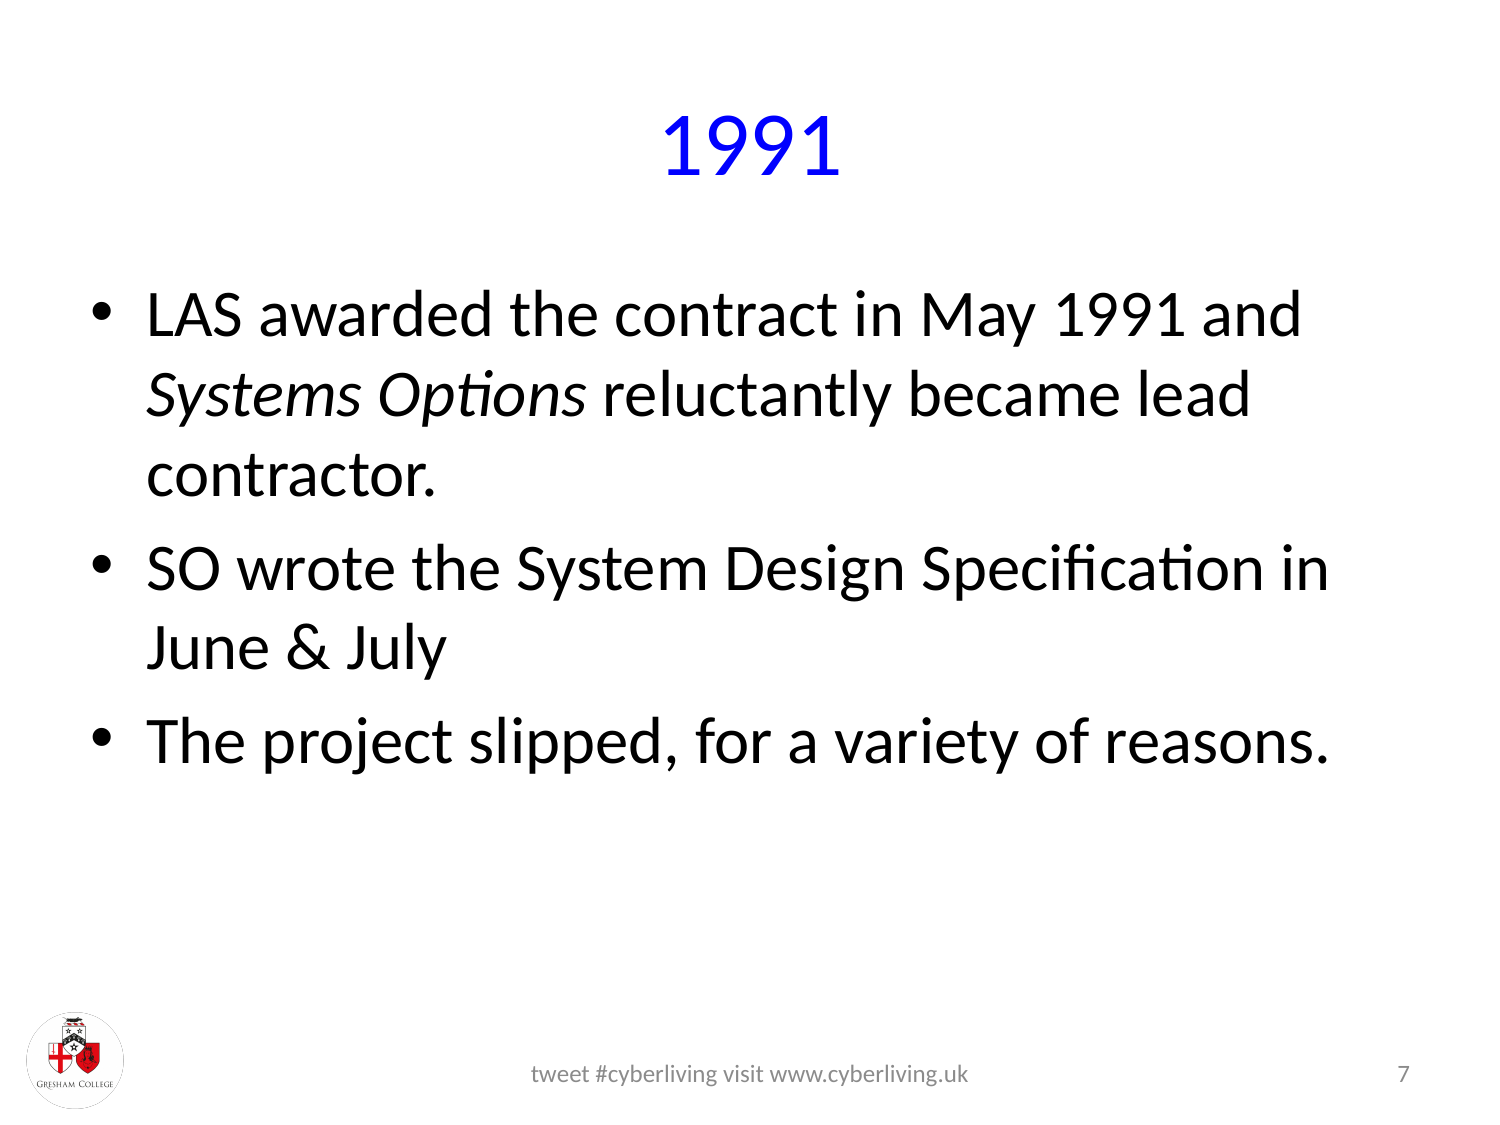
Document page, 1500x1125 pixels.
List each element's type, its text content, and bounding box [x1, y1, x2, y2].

list LAS awarded the contract in May 1991 and Systems Options reluctantly became lead contractor. SO wrote the System Design Specification in June & July The project slipped, for a variety of reasons. [75, 262, 1425, 1005]
footer tweet #cyberliving visit www.cyberliving.uk [512, 1042, 988, 1103]
slide_number 7 [1074, 1042, 1425, 1103]
picture [19, 1004, 131, 1117]
title 1991 [75, 45, 1425, 233]
